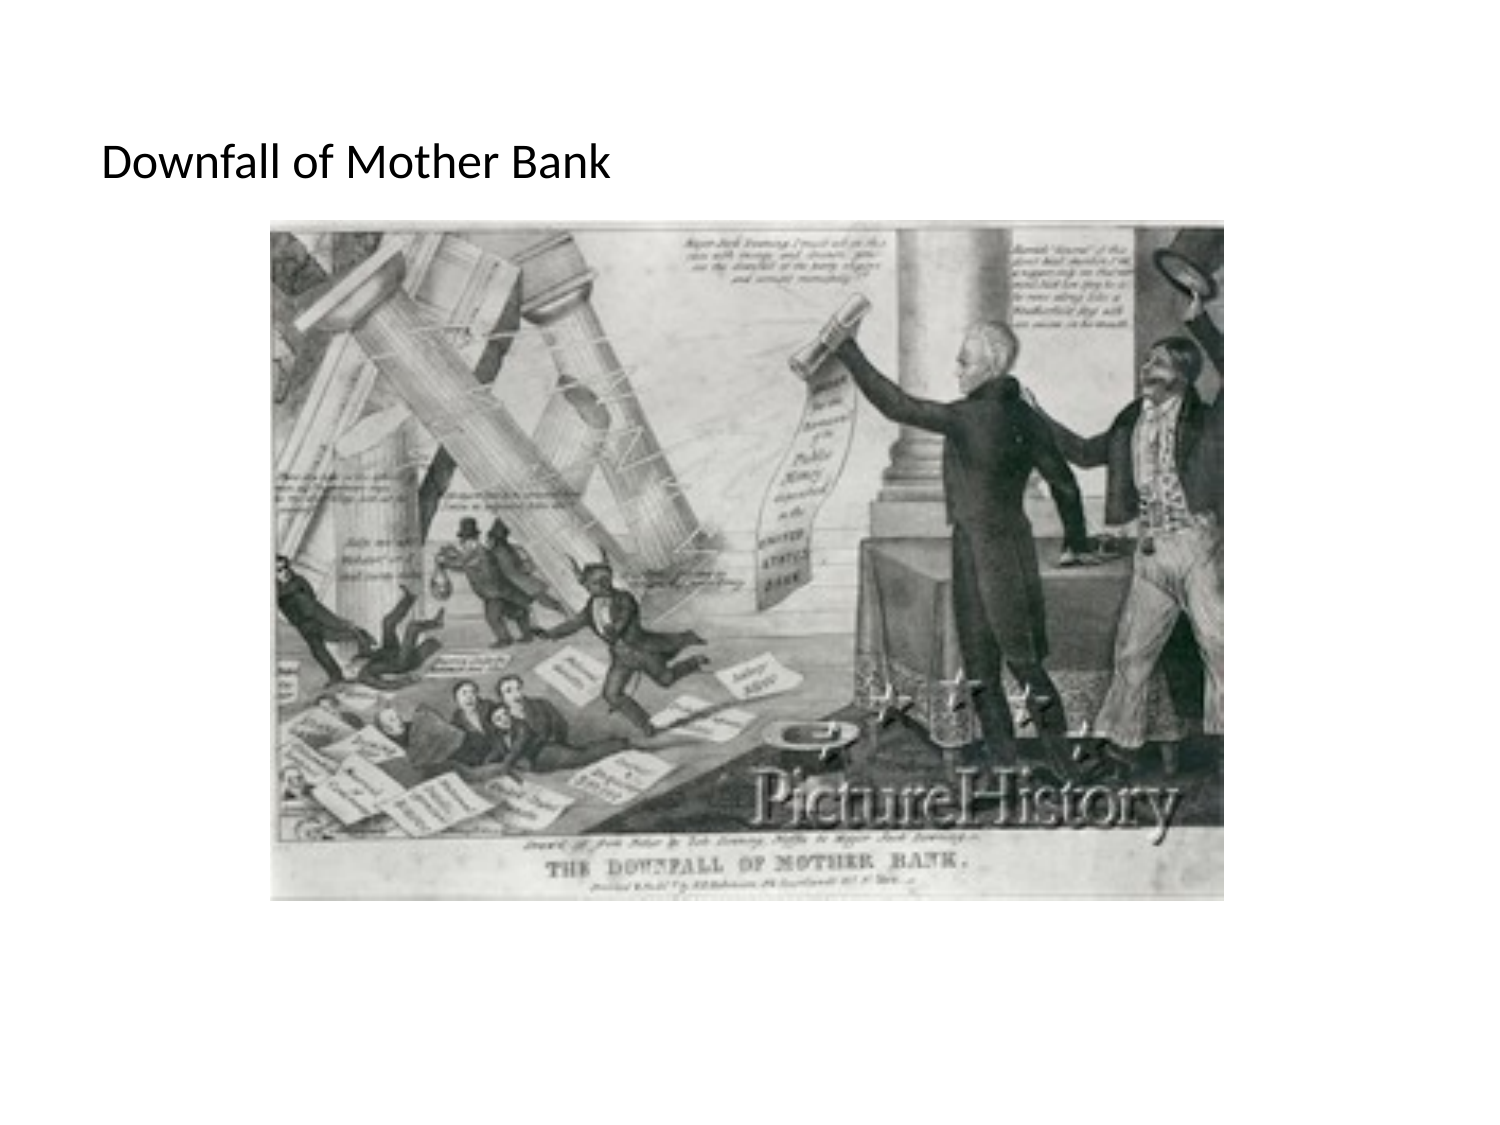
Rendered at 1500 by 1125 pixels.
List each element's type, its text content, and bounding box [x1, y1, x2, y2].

picture [269, 219, 1224, 901]
subtitle Downfall of Mother Bank [93, 120, 1427, 997]
